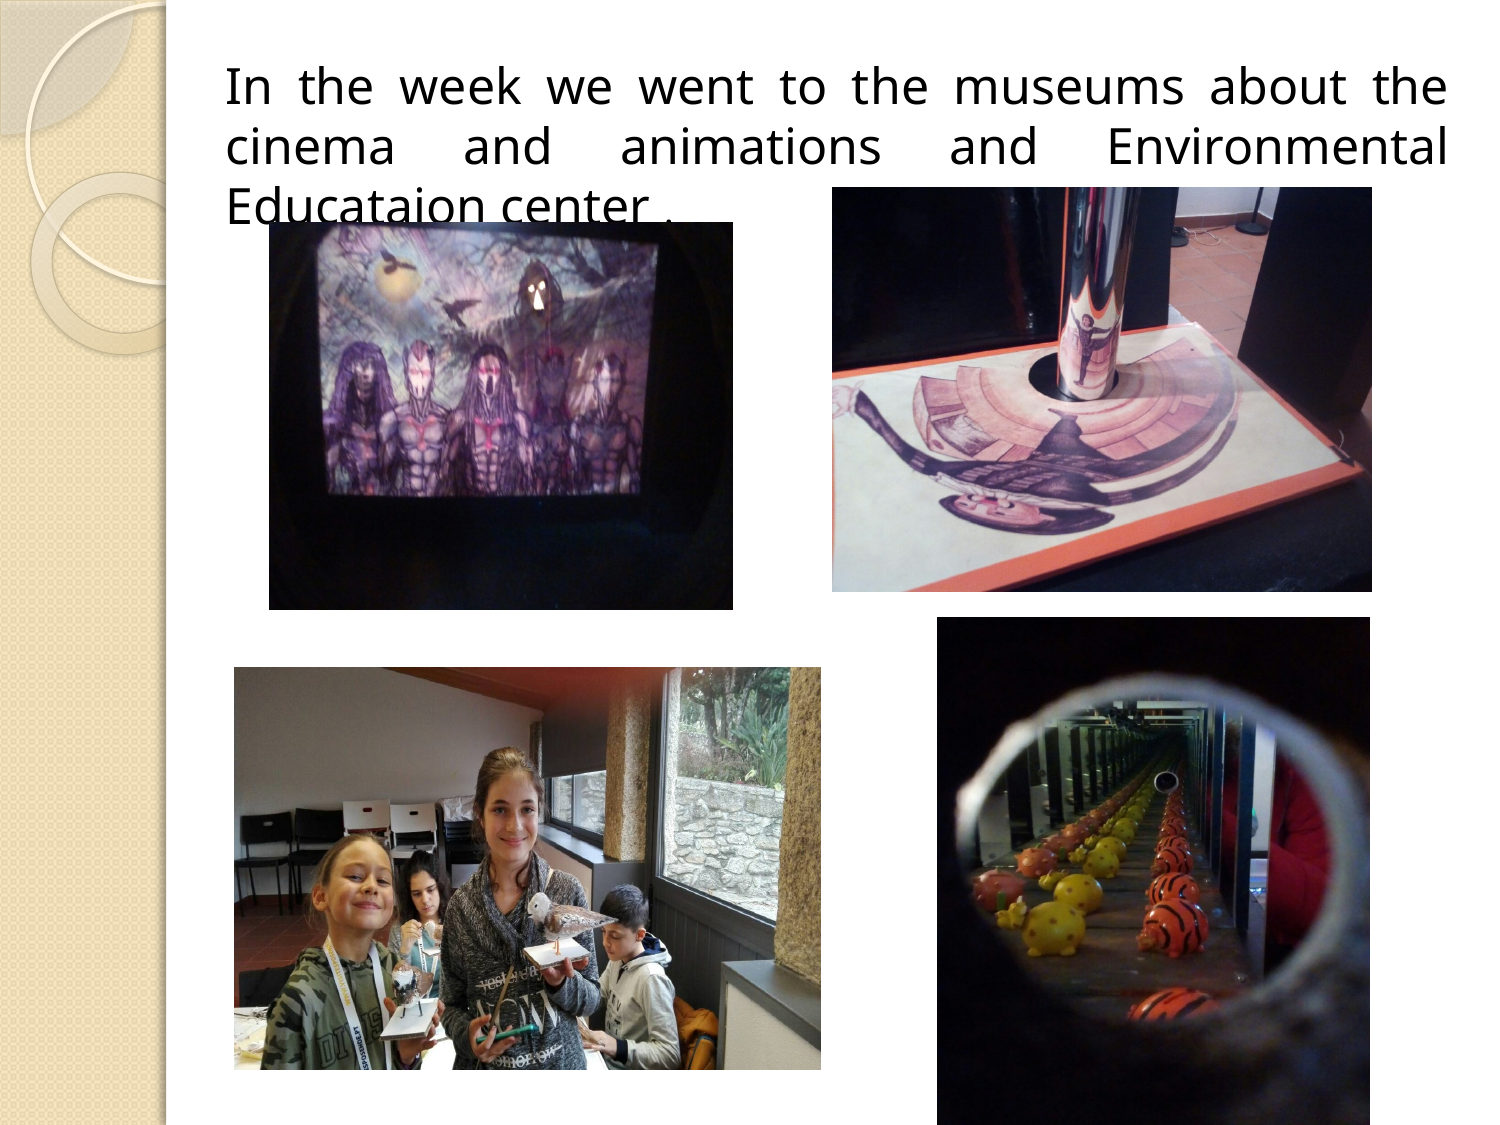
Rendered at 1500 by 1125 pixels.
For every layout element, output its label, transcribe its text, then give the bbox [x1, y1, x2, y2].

picture [937, 616, 1370, 1125]
picture [269, 222, 734, 610]
picture [234, 667, 821, 1071]
text_box In the week we went to the museums about the cinema and animations and Environmental Educatаion center . [210, 46, 1465, 242]
picture [831, 187, 1372, 592]
